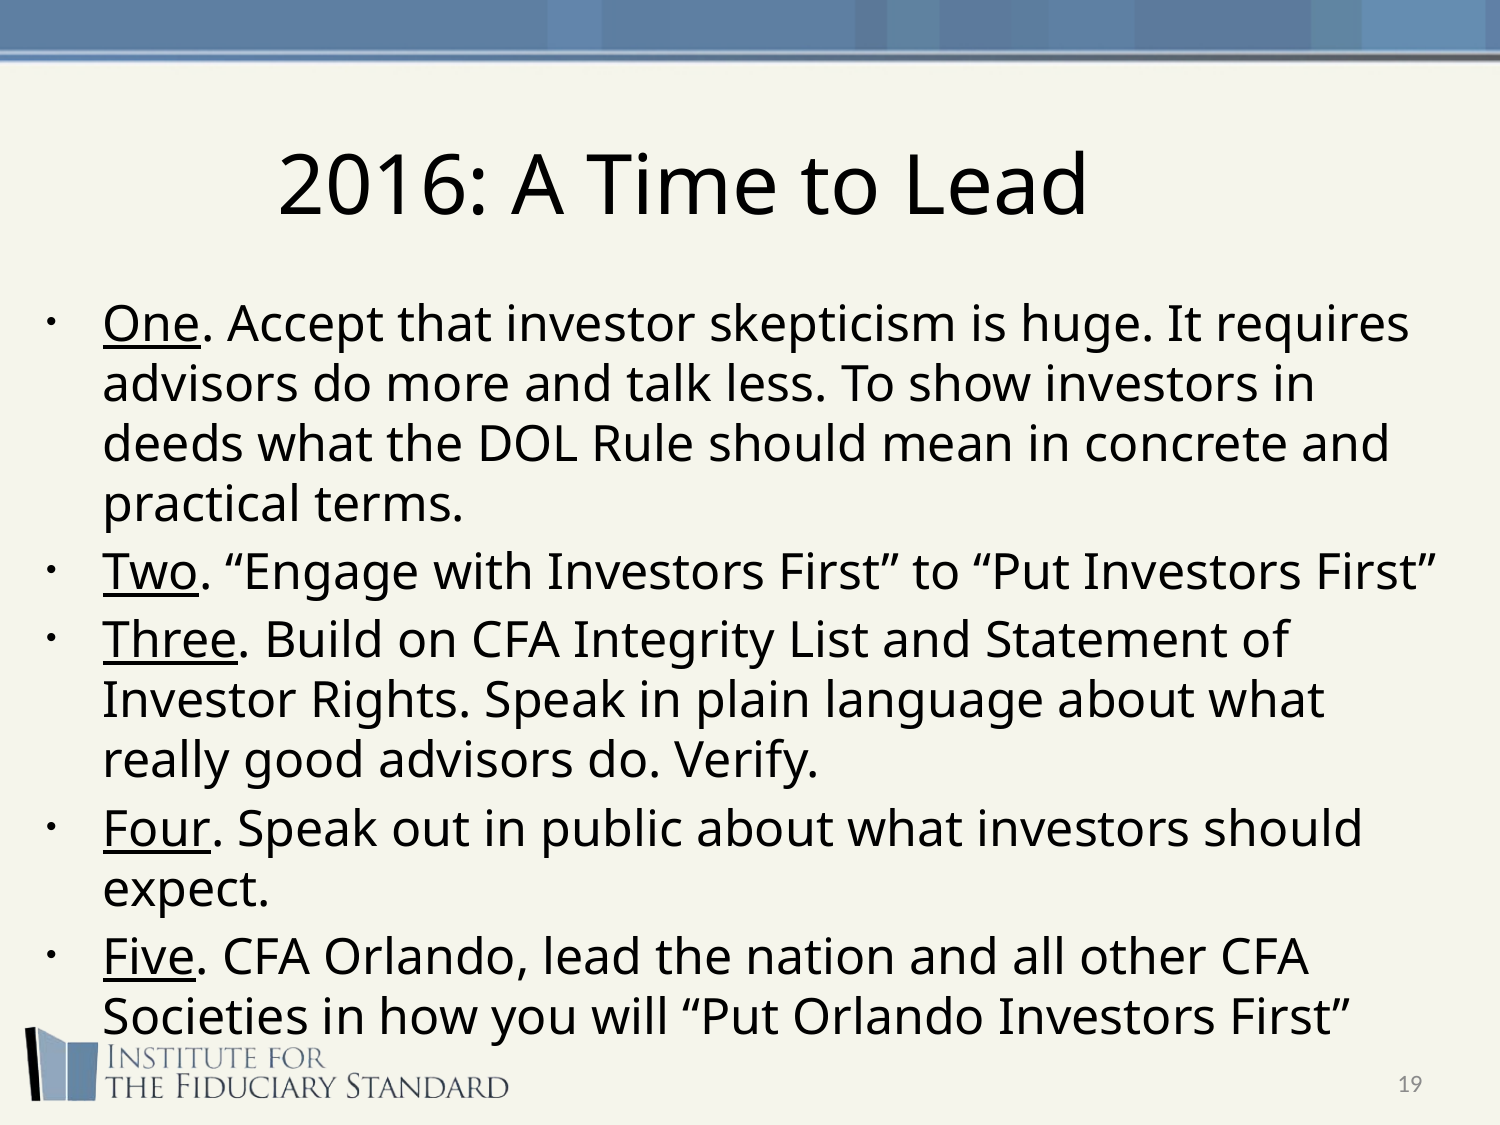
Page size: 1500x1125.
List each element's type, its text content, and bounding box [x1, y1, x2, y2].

text_box One. Accept that investor skepticism is huge. It requires advisors do more and talk less. To show investors in deeds what the DOL Rule should mean in concrete and practical terms. Two. “Engage with Investors First” to “Put Investors First” Three. Build on CFA Integrity List and Statement of Investor Rights. Speak in plain language about what really good advisors do. Verify. Four. Speak out in public about what investors should expect. Five. CFA Orlando, lead the nation and all other CFA Societies in how you will “Put Orlando Investors First” [31, 283, 1469, 1052]
picture [0, 0, 1500, 87]
picture [0, 276, 1500, 1125]
title 2016: A Time to Lead [0, 87, 1500, 276]
text_box 19 [1087, 1052, 1438, 1113]
